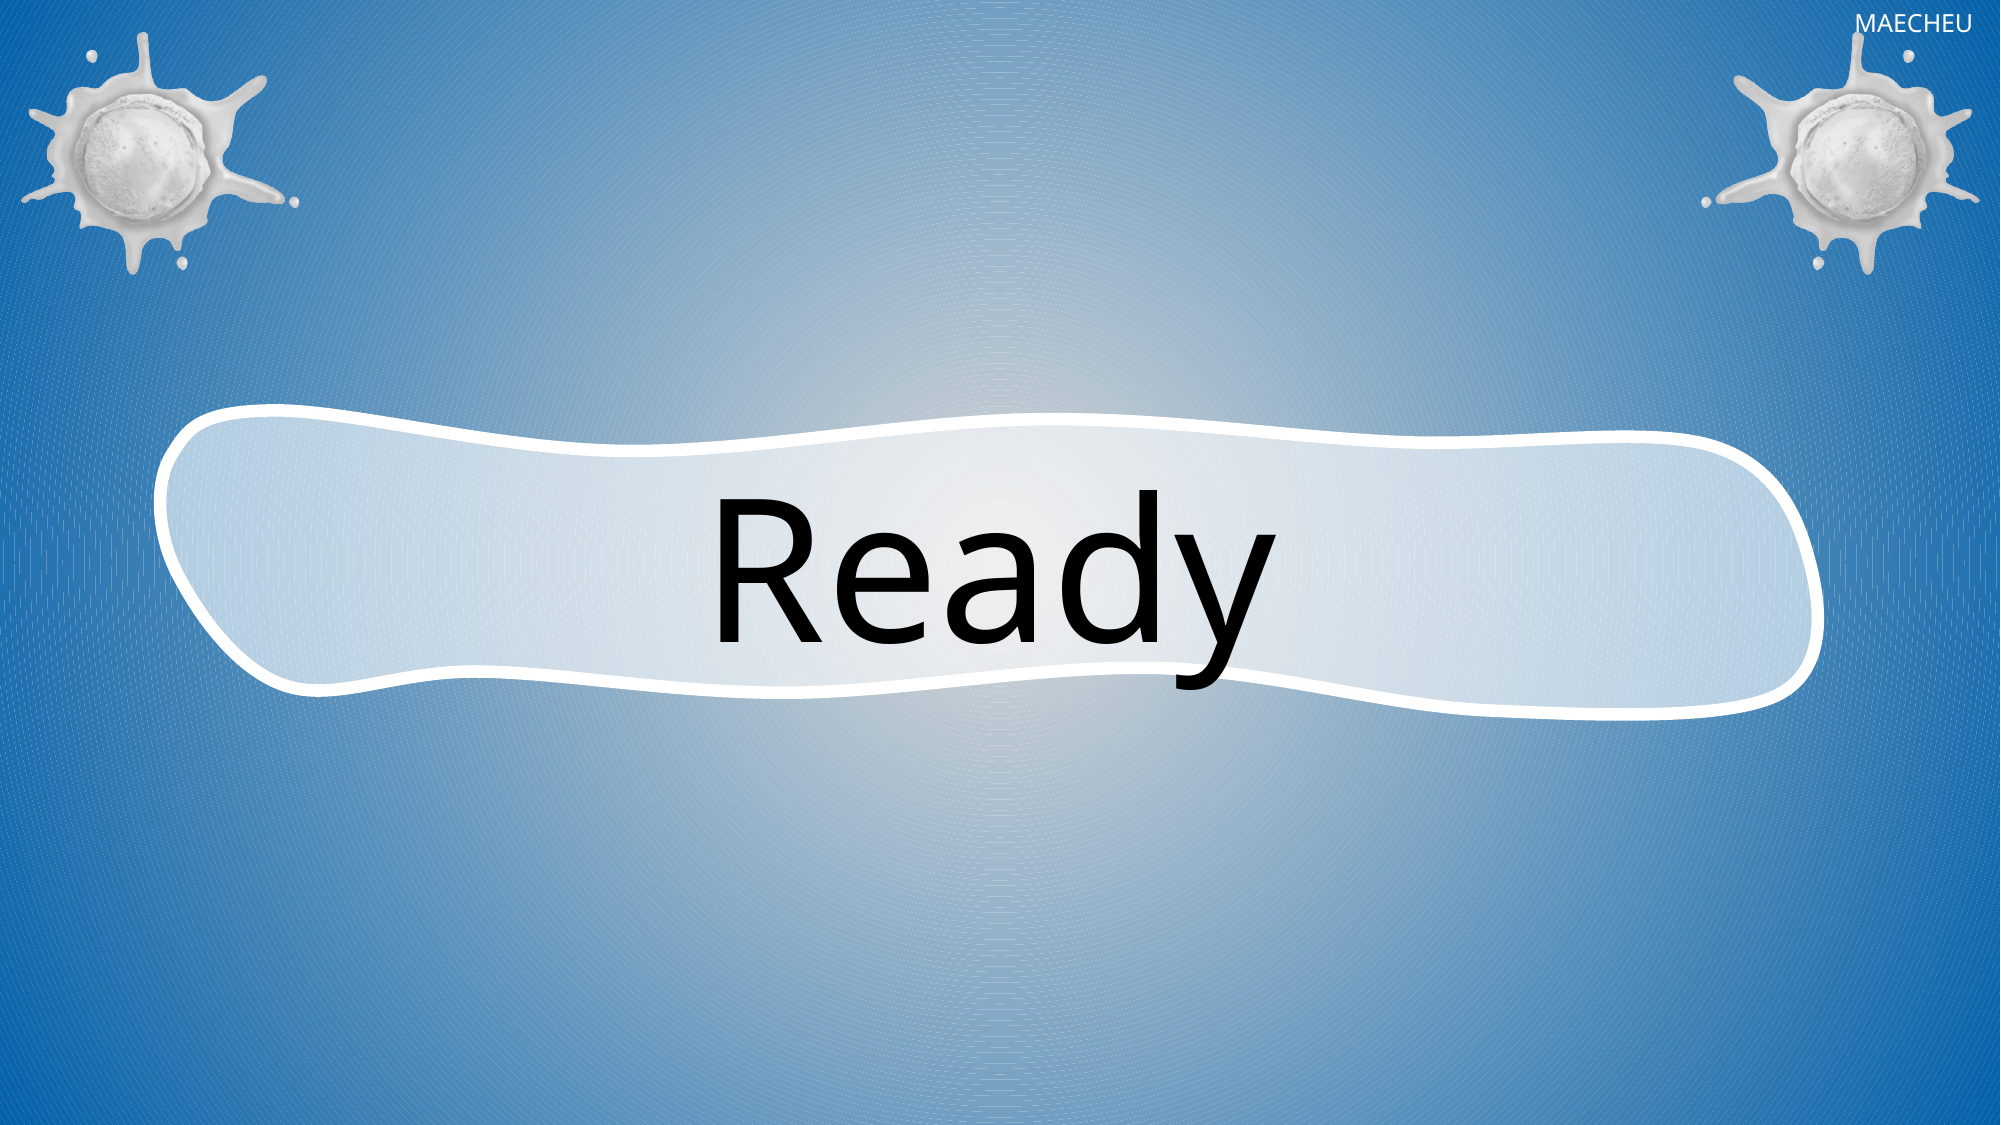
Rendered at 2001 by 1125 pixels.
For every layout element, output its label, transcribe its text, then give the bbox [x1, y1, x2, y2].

text_box Ready [159, 409, 1819, 716]
picture [19, 30, 301, 281]
picture [1699, 30, 1981, 281]
